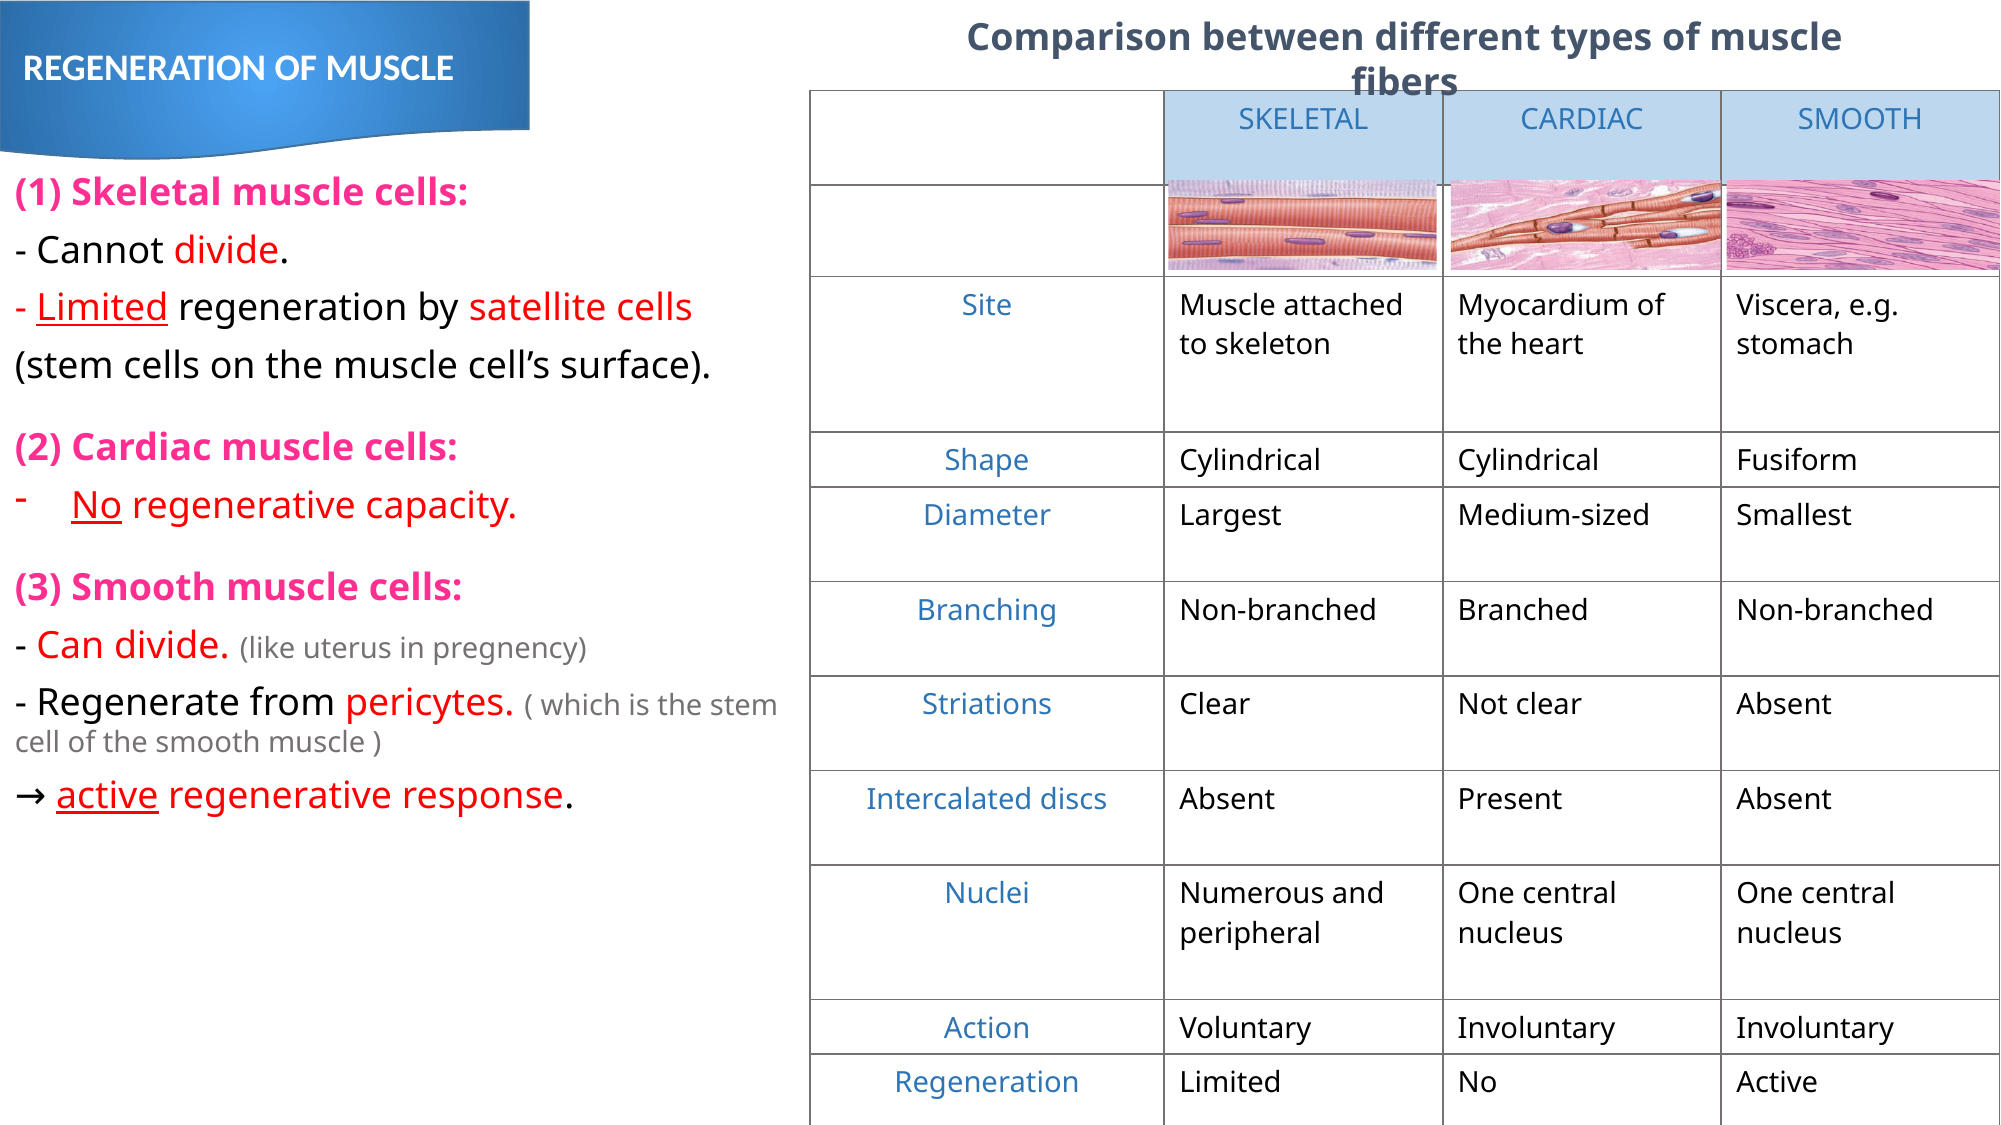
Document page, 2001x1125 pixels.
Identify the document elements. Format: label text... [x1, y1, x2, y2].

table_cell No [1444, 1055, 1720, 1125]
table_cell [1722, 186, 1999, 276]
text_box REGENERATION OF MUSCLE [0, 0, 530, 160]
table_cell Regeneration [811, 1055, 1163, 1125]
text_box Comparison between different types of muscle fibers [937, 5, 1873, 111]
table_cell Action [811, 1000, 1163, 1053]
table_cell Site [837, 277, 1163, 431]
table_cell Nuclei [811, 866, 1163, 999]
table_cell Cylindrical [1165, 433, 1442, 486]
table_header CARDIAC [1444, 111, 1720, 184]
table_cell Limited [1165, 1055, 1442, 1125]
table_cell Present [1444, 771, 1720, 864]
table_cell Clear [1165, 677, 1442, 770]
table_cell [837, 186, 1163, 276]
table_cell Largest [1165, 488, 1442, 581]
table_cell One central nucleus [1722, 866, 1999, 999]
table_cell Smallest [1722, 488, 1999, 581]
table_cell Active [1722, 1055, 1999, 1125]
text_box (1) Skeletal muscle cells: - Cannot divide. - Limited regeneration by satellite cells (stem cells on the muscle cell’s surface). (2) Cardiac muscle cells: No regenerative capacity. (3) Smooth muscle cells: - Can divide. (like uterus in pregnency) - Regenerate from pericytes. ( which is the stem cell of the smooth muscle ) → active regenerative response. [0, 160, 837, 938]
table_cell [1444, 186, 1720, 276]
table_cell Numerous and peripheral [1165, 866, 1442, 999]
table_cell Cylindrical [1444, 433, 1720, 486]
picture [1450, 180, 1721, 270]
table_cell Not clear [1444, 677, 1720, 770]
table_cell Involuntary [1444, 1000, 1720, 1053]
table_header SKELETAL [1165, 111, 1442, 184]
table_cell Fusiform [1722, 433, 1999, 486]
table_cell Intercalated discs [837, 771, 1163, 864]
table_cell One central nucleus [1444, 866, 1720, 999]
table_cell Absent [1165, 771, 1442, 864]
table_cell Branched [1444, 582, 1720, 675]
table_cell Involuntary [1722, 1000, 1999, 1053]
picture [1168, 180, 1437, 270]
table_header [811, 91, 1163, 184]
table_cell Myocardium of the heart [1444, 277, 1720, 431]
table_cell Absent [1722, 677, 1999, 770]
table_cell Non-branched [1722, 582, 1999, 675]
table_header SMOOTH [1722, 91, 1999, 184]
table_cell Non-branched [1165, 582, 1442, 675]
table_cell Shape [837, 433, 1163, 486]
table_cell Medium-sized [1444, 488, 1720, 581]
table_cell Muscle attached to skeleton [1165, 277, 1442, 431]
picture [1726, 180, 2000, 270]
table_cell Striations [837, 677, 1163, 770]
table_cell [1165, 186, 1442, 276]
table_cell Absent [1722, 771, 1999, 864]
table_cell Viscera, e.g. stomach [1722, 277, 1999, 431]
table_cell Voluntary [1165, 1000, 1442, 1053]
table_cell Branching [837, 582, 1163, 675]
table_cell Diameter [837, 488, 1163, 581]
